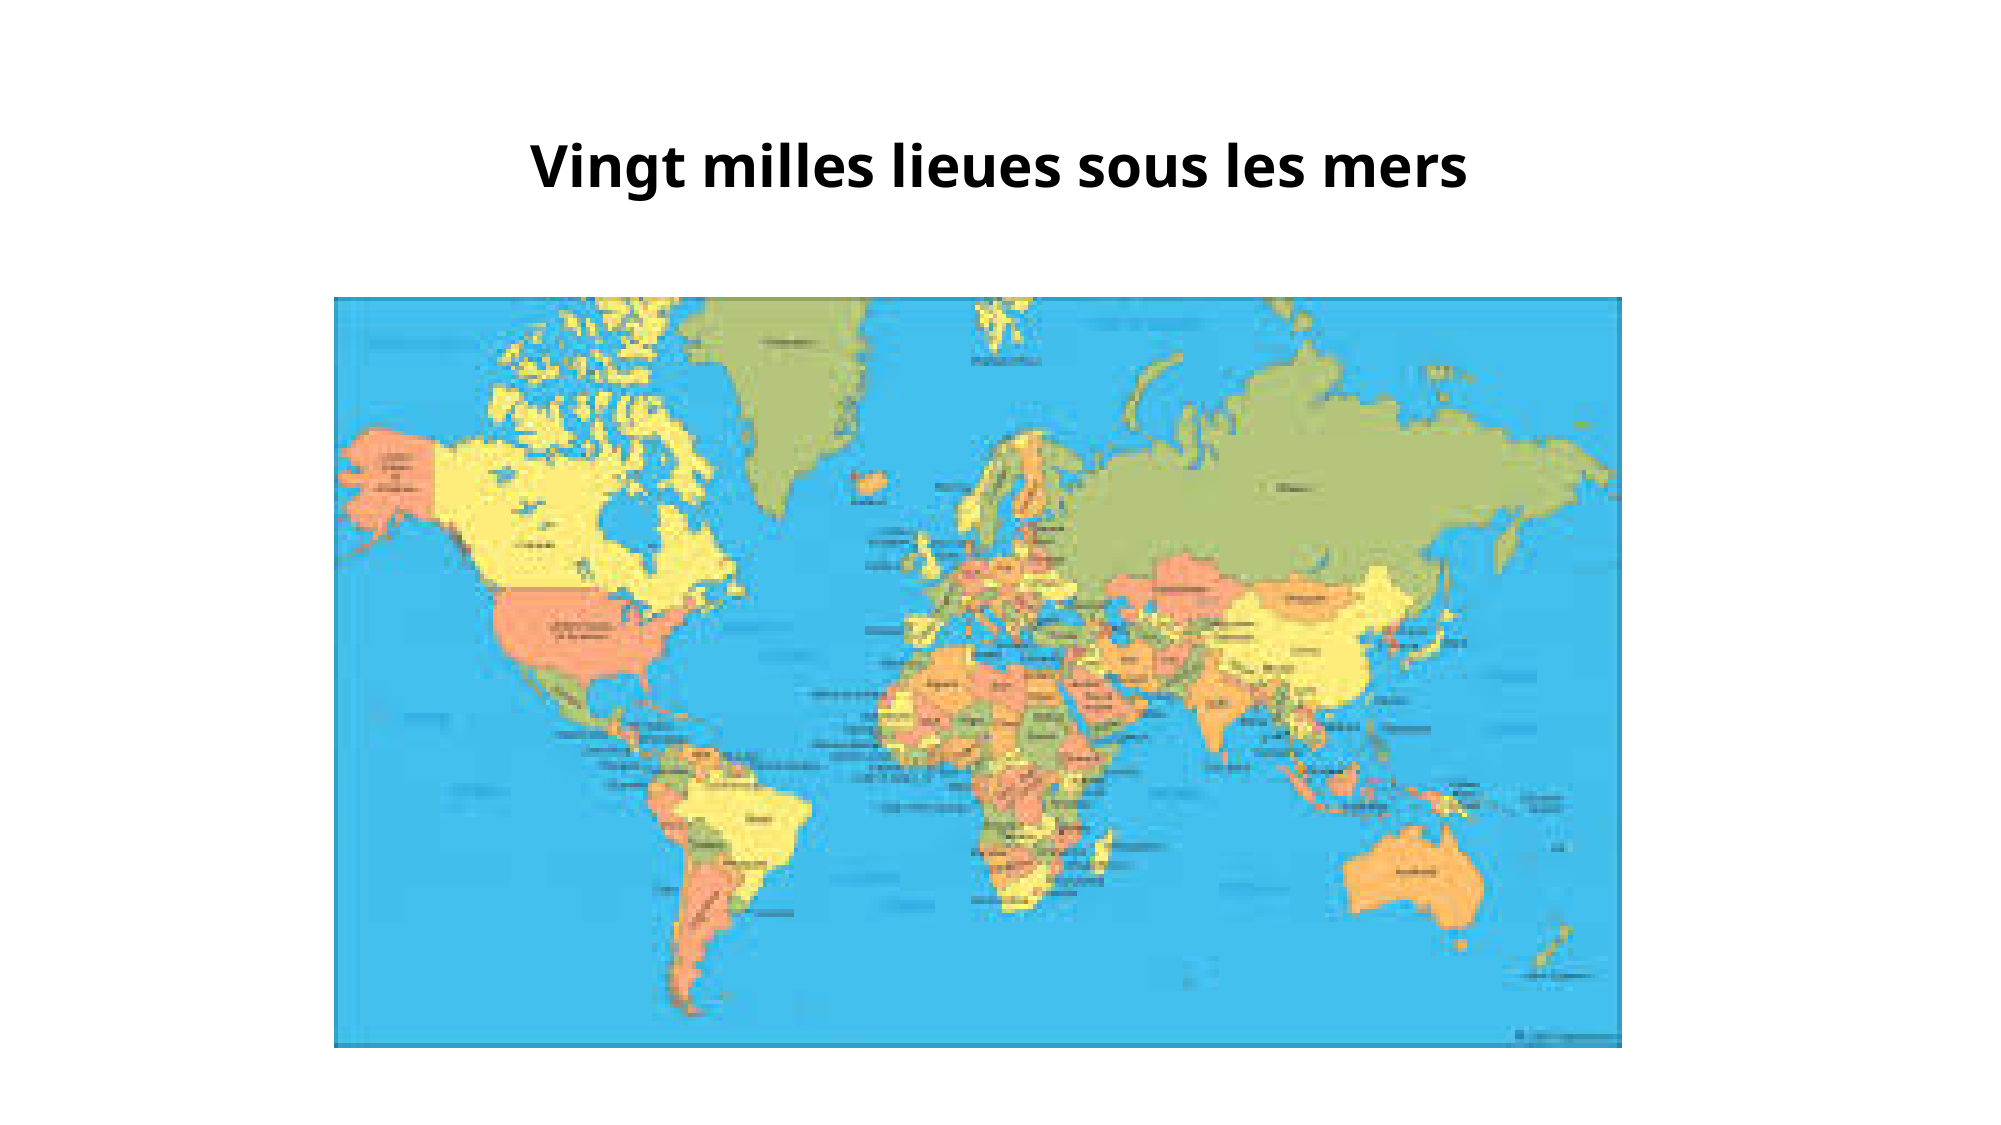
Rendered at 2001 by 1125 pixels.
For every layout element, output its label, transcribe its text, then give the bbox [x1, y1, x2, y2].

title Vingt milles lieues sous les mers [137, 59, 1863, 278]
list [334, 297, 1622, 1048]
